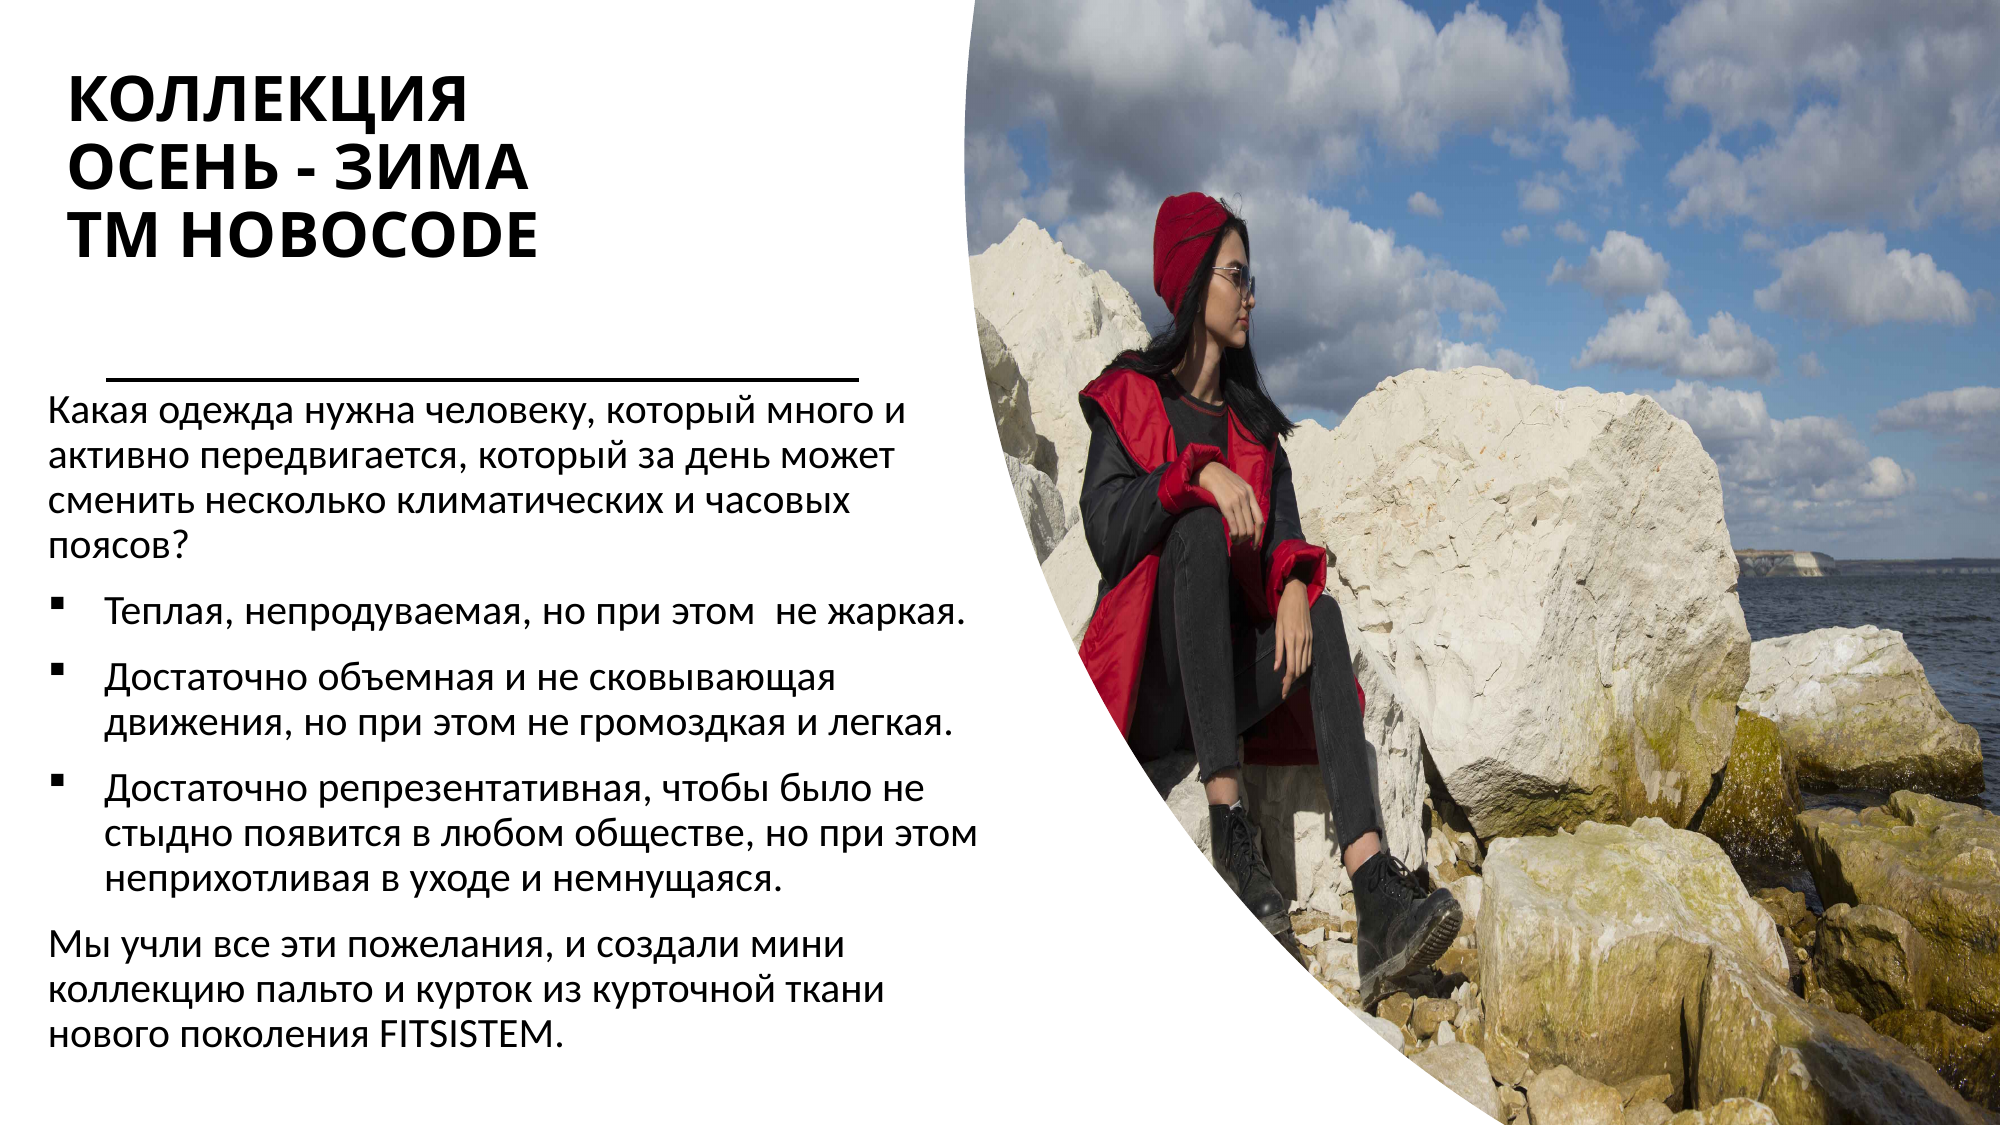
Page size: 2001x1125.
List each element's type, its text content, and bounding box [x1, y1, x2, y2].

subtitle Какая одежда нужна человеку, который много и активно передвигается, который за день может сменить несколько климатических и часовых поясов? Теплая, непродуваемая, но при этом не жаркая. Достаточно объемная и не сковывающая движения, но при этом не громоздкая и легкая. Достаточно репрезентативная, чтобы было не стыдно появится в любом обществе, но при этом неприхотливая в уходе и немнущаяся. Мы учли все эти пожелания, и создали мини коллекцию пальто и курток из курточной ткани нового поколения FITSISTEM. [32, 380, 964, 1125]
picture [964, 0, 2000, 1125]
title КОЛЛЕКЦИЯ ОСЕНЬ - ЗИМА ТМ HOBOCODE [51, 59, 948, 338]
